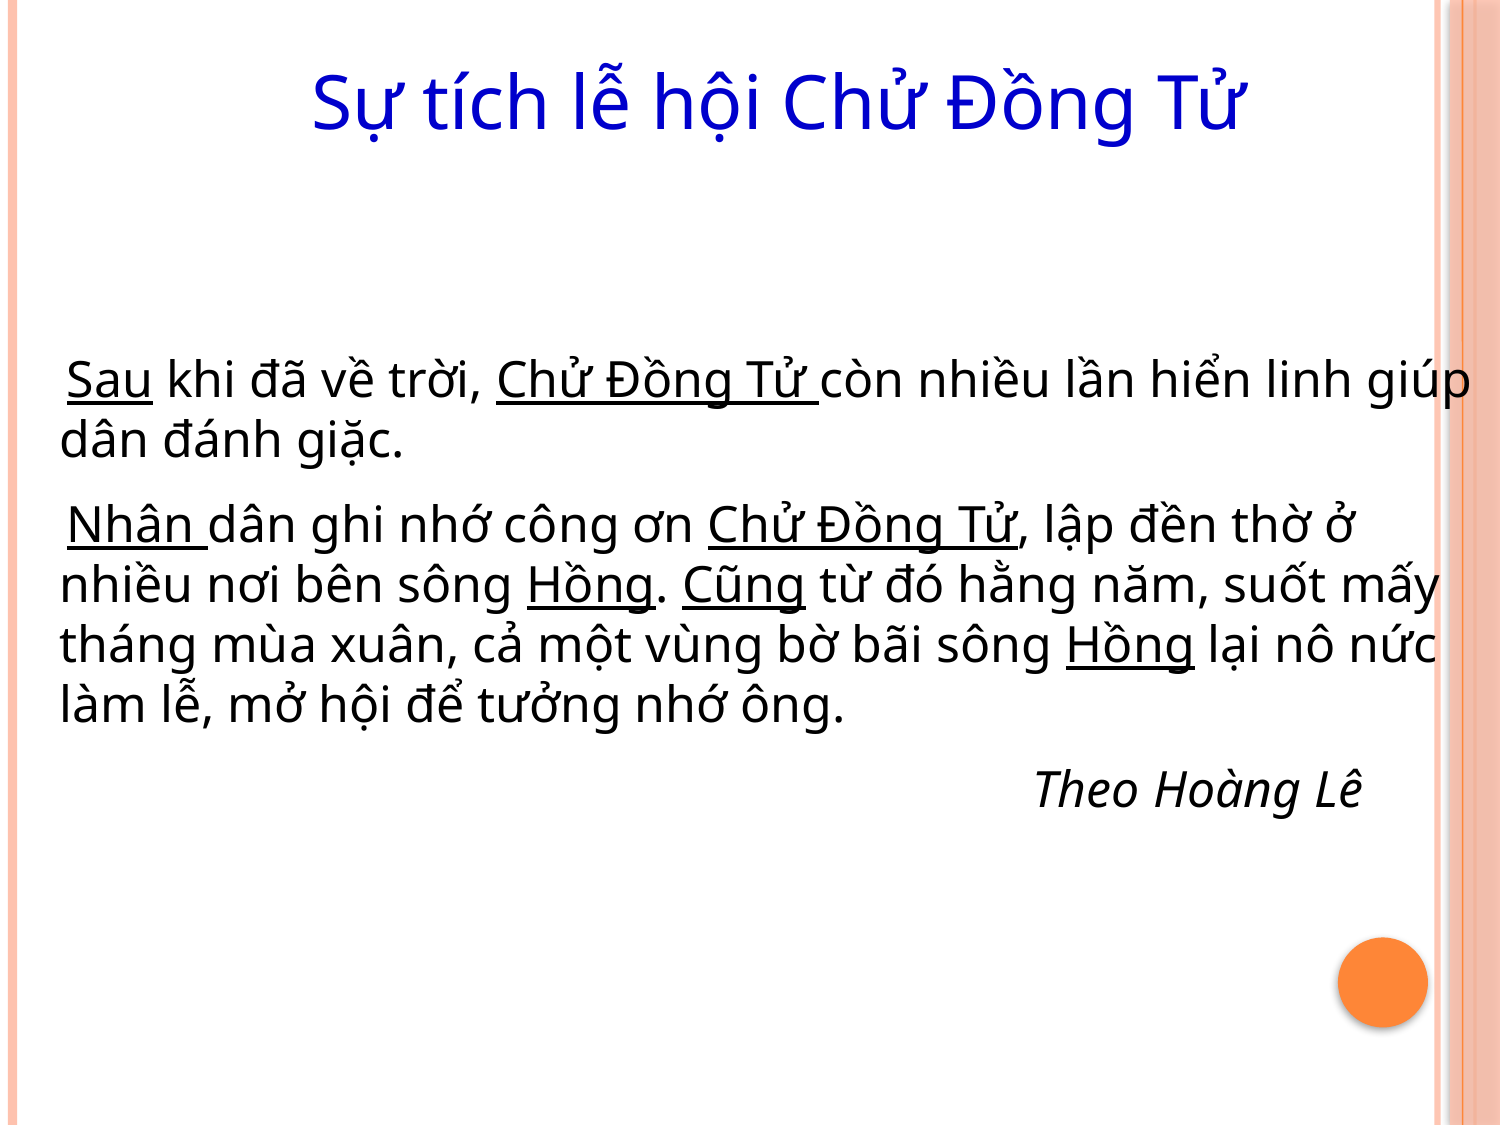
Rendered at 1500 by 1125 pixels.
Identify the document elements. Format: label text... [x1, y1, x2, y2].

text_box Sự tích lễ hội Chử Đồng Tử [93, 46, 1465, 422]
list Sau khi đã về trời, Chử Đồng Tử còn nhiều lần hiển linh giúp dân đánh giặc. Nhân dân ghi nhớ công ơn Chử Đồng Tử, lập đền thờ ở nhiều nơi bên sông Hồng. Cũng từ đó hằng năm, suốt mấy tháng mùa xuân, cả một vùng bờ bãi sông Hồng lại nô nức làm lễ, mở hội để tưởng nhớ ông. Theo Hoàng Lê [0, 0, 1500, 1125]
